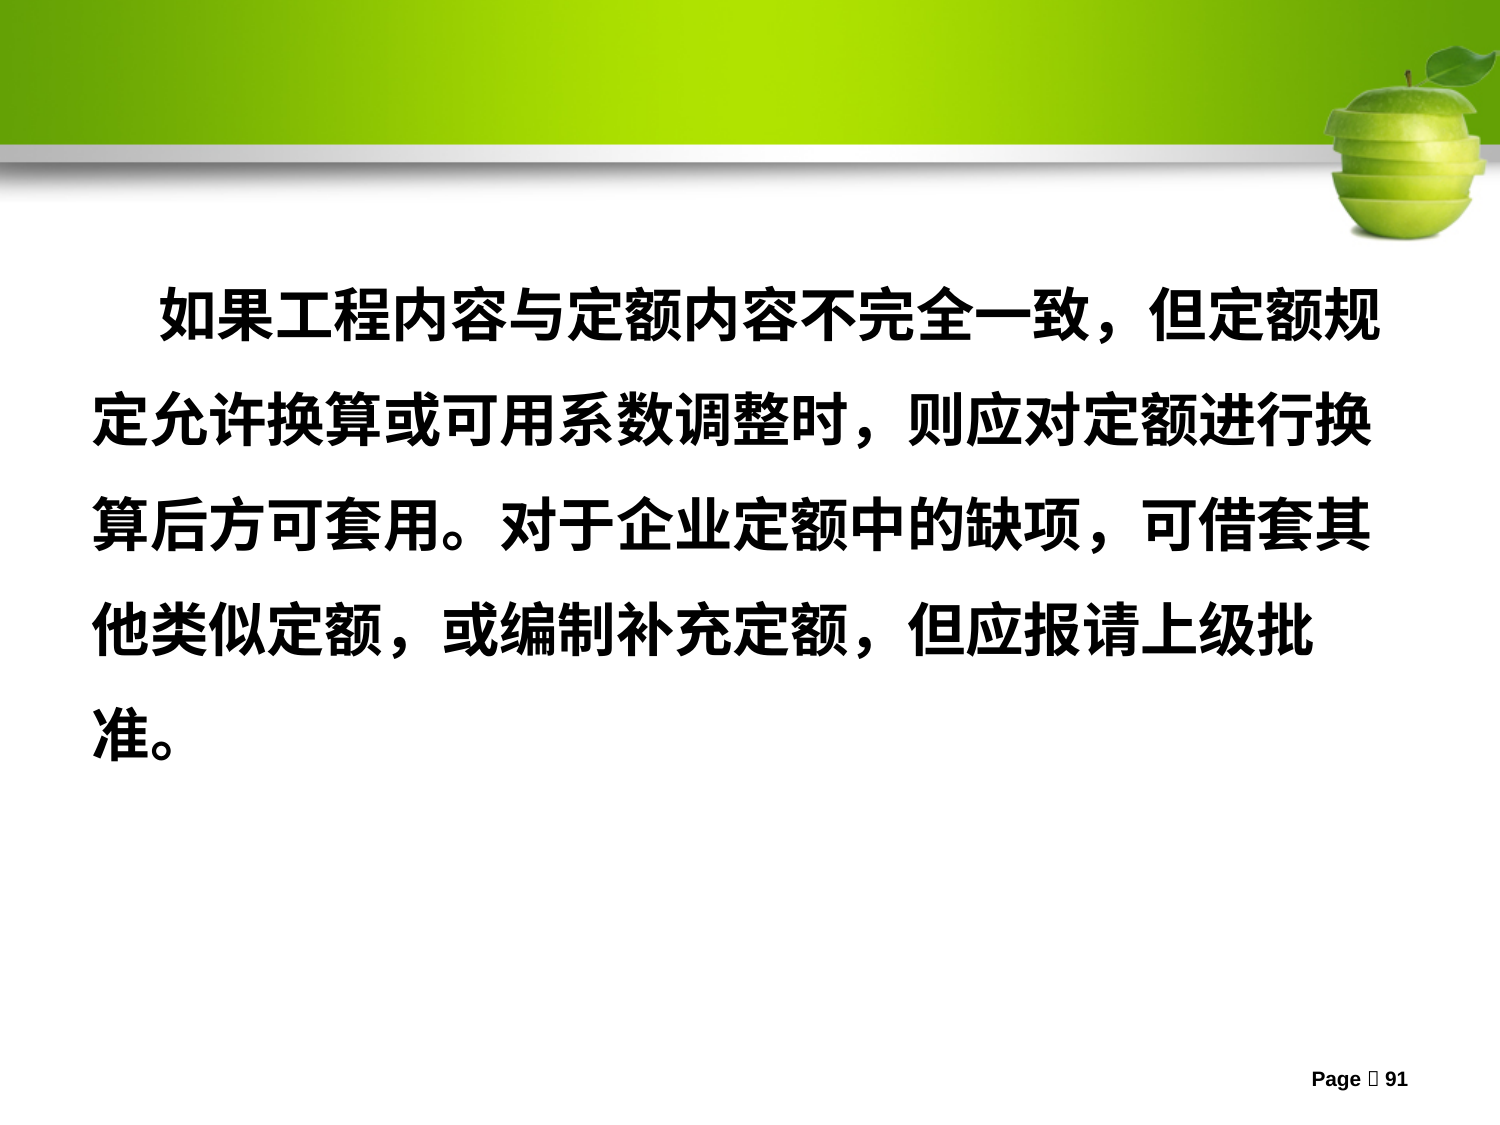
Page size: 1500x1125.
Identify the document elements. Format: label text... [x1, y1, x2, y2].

picture [0, 0, 1500, 1125]
slide_number Page  [1186, 1058, 1424, 1092]
list 如果工程内容与定额内容不完全一致，但定额规定允许换算或可用系数调整时，则应对定额进行换算后方可套用。对于企业定额中的缺项，可借套其他类似定额，或编制补充定额，但应报请上级批准。 [76, 235, 1424, 1083]
